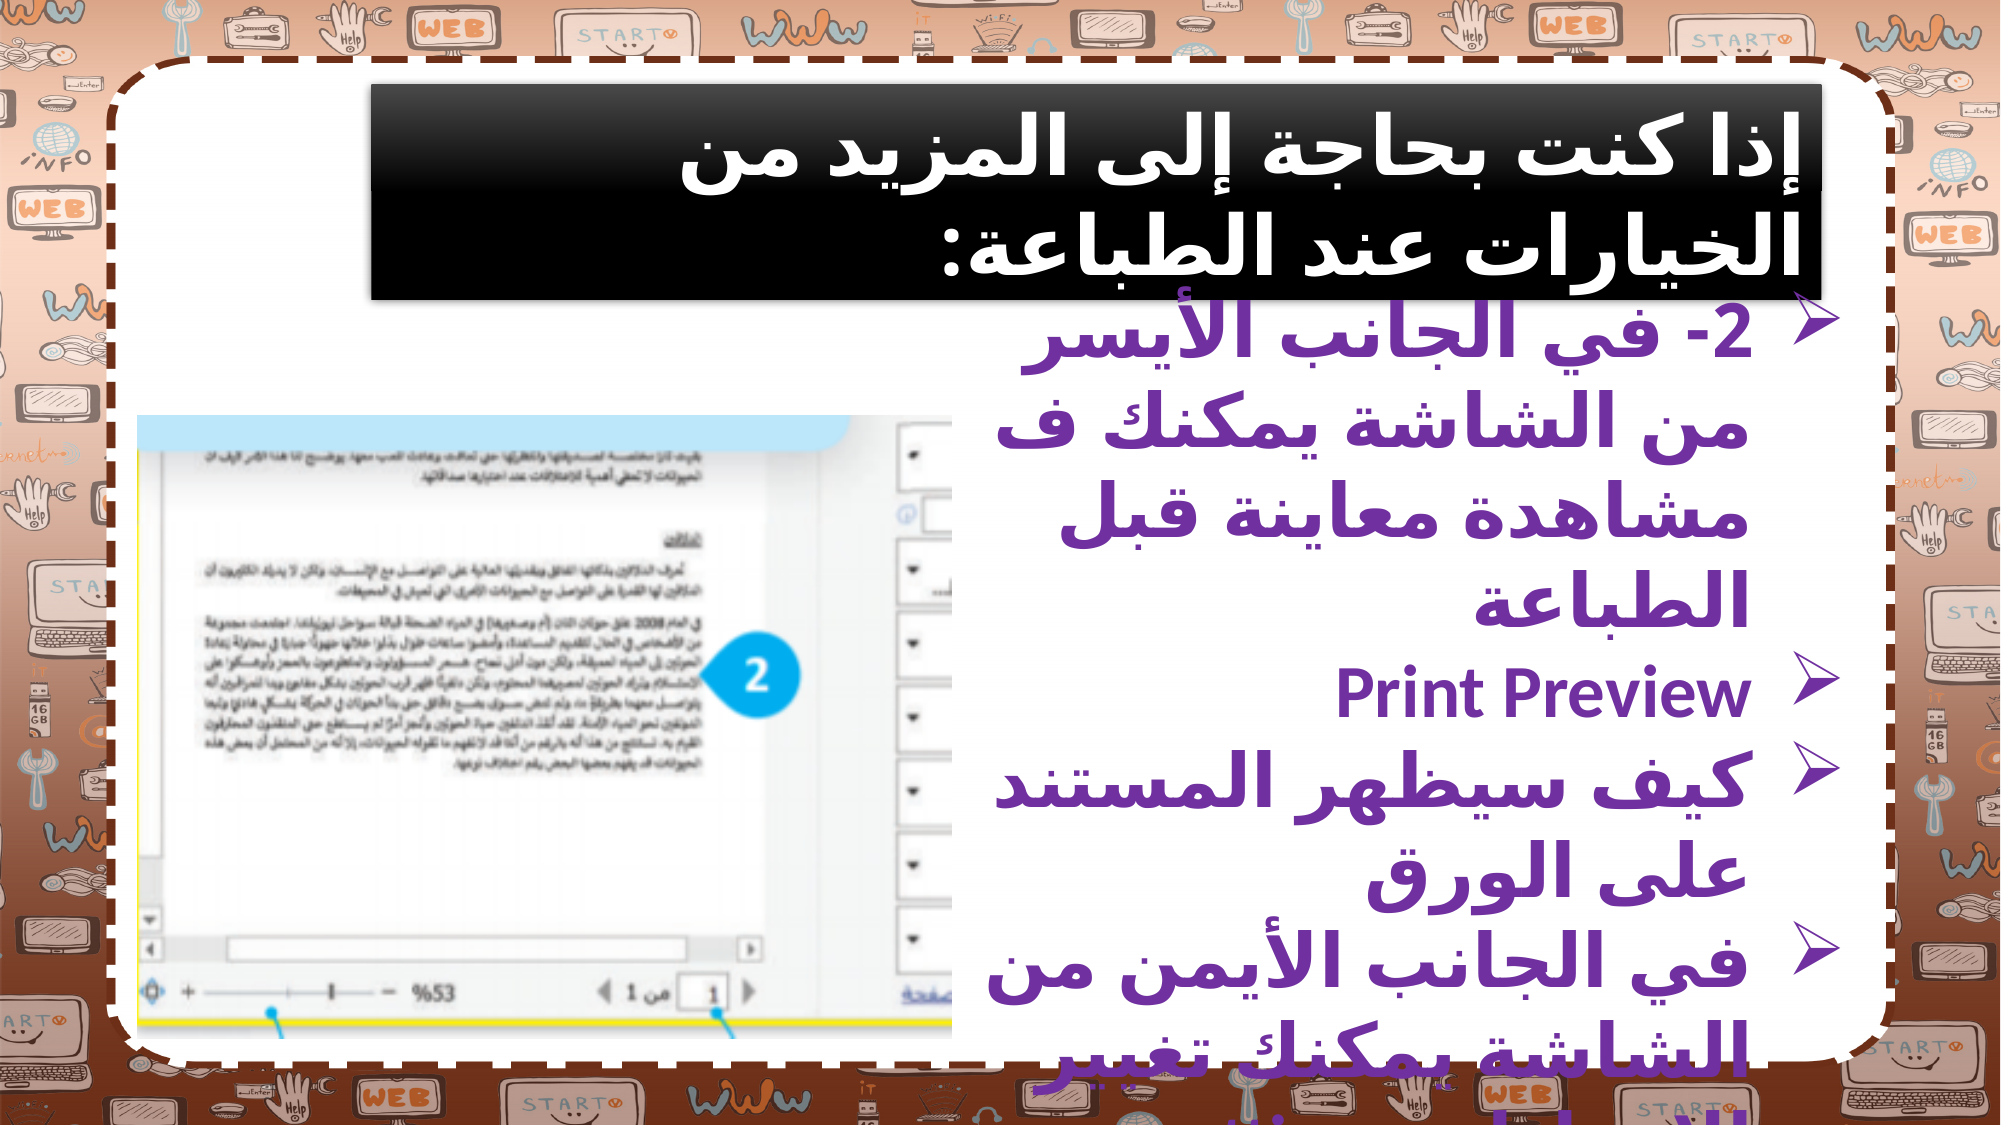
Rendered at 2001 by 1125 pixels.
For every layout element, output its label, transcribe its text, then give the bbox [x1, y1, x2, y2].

text_box إذا كنت بحاجة إلى المزيد من الخيارات عند الطباعة: [371, 84, 1822, 300]
picture [0, 0, 2001, 1125]
text_box 2- في الجانب الأيسر من الشاشة يمكنك ف مشاهدة معاينة قبل الطباعة Print Preview كيف سيظهر المستند على الورق في الجانب الأيمن من الشاشة يمكنك تغيير الإعدادات settings المختلفة [932, 275, 1863, 1125]
